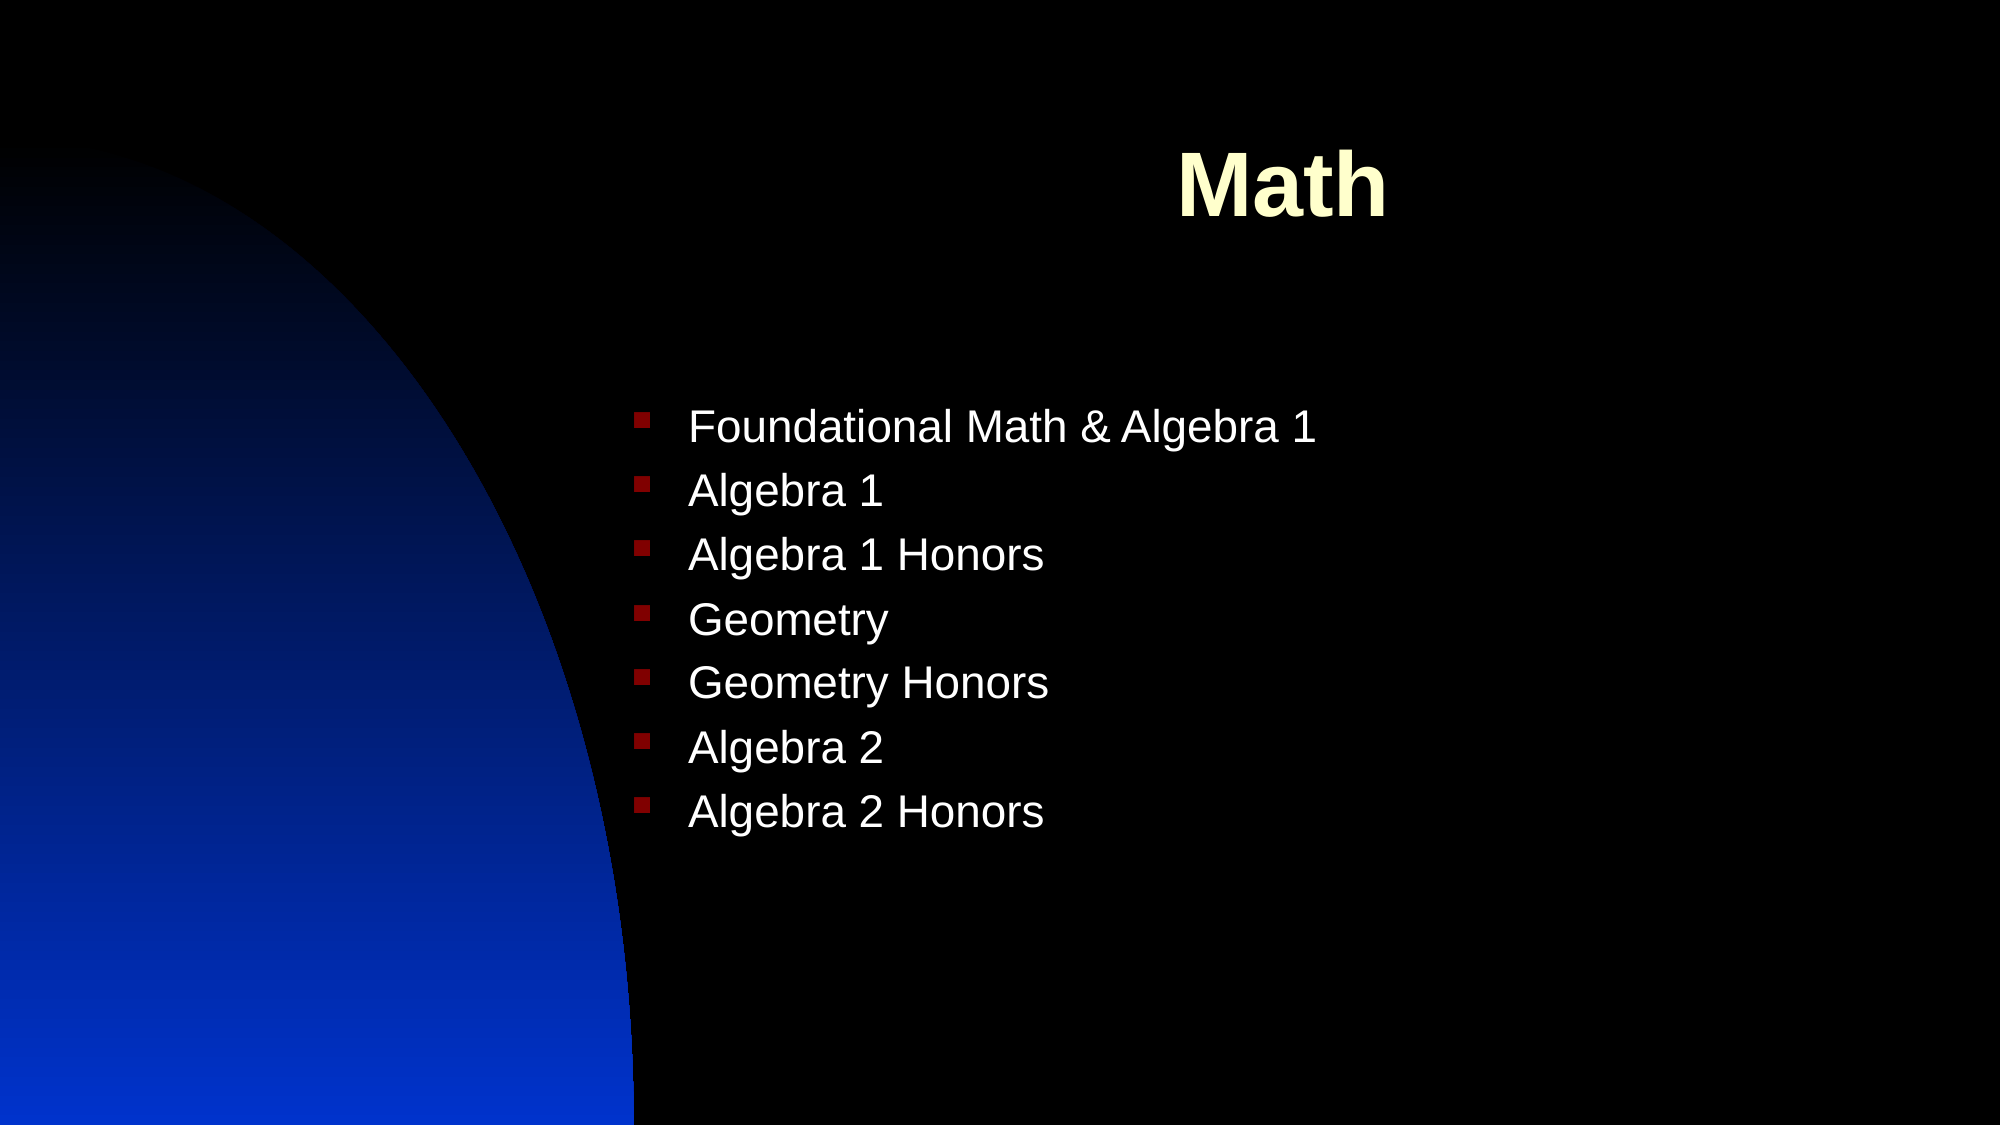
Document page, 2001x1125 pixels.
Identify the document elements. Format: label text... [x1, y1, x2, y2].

list Foundational Math & Algebra 1 Algebra 1 Algebra 1 Honors Geometry Geometry Honors Algebra 2 Algebra 2 Honors [616, 324, 1951, 1001]
title Math [616, 99, 1951, 288]
